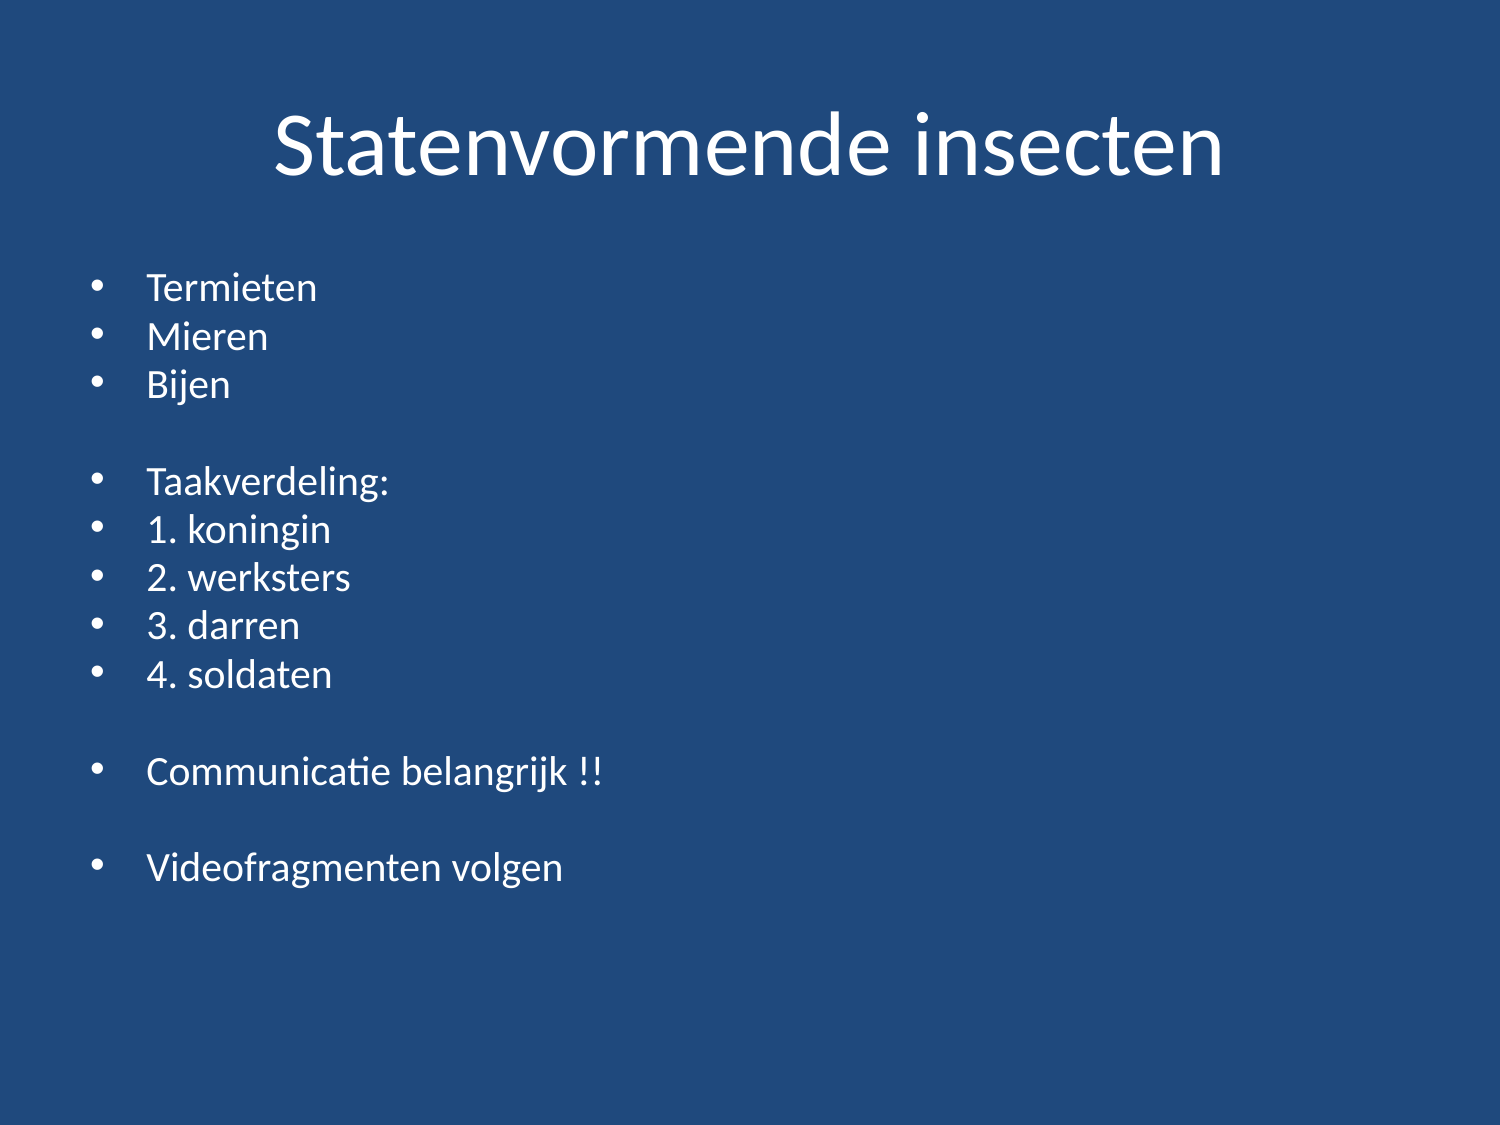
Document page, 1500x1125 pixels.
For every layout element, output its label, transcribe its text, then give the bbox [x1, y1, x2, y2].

list Termieten Mieren Bijen Taakverdeling: 1. koningin 2. werksters 3. darren 4. soldaten Communicatie belangrijk !! Videofragmenten volgen [75, 262, 1425, 1005]
title Statenvormende insecten [75, 45, 1425, 233]
